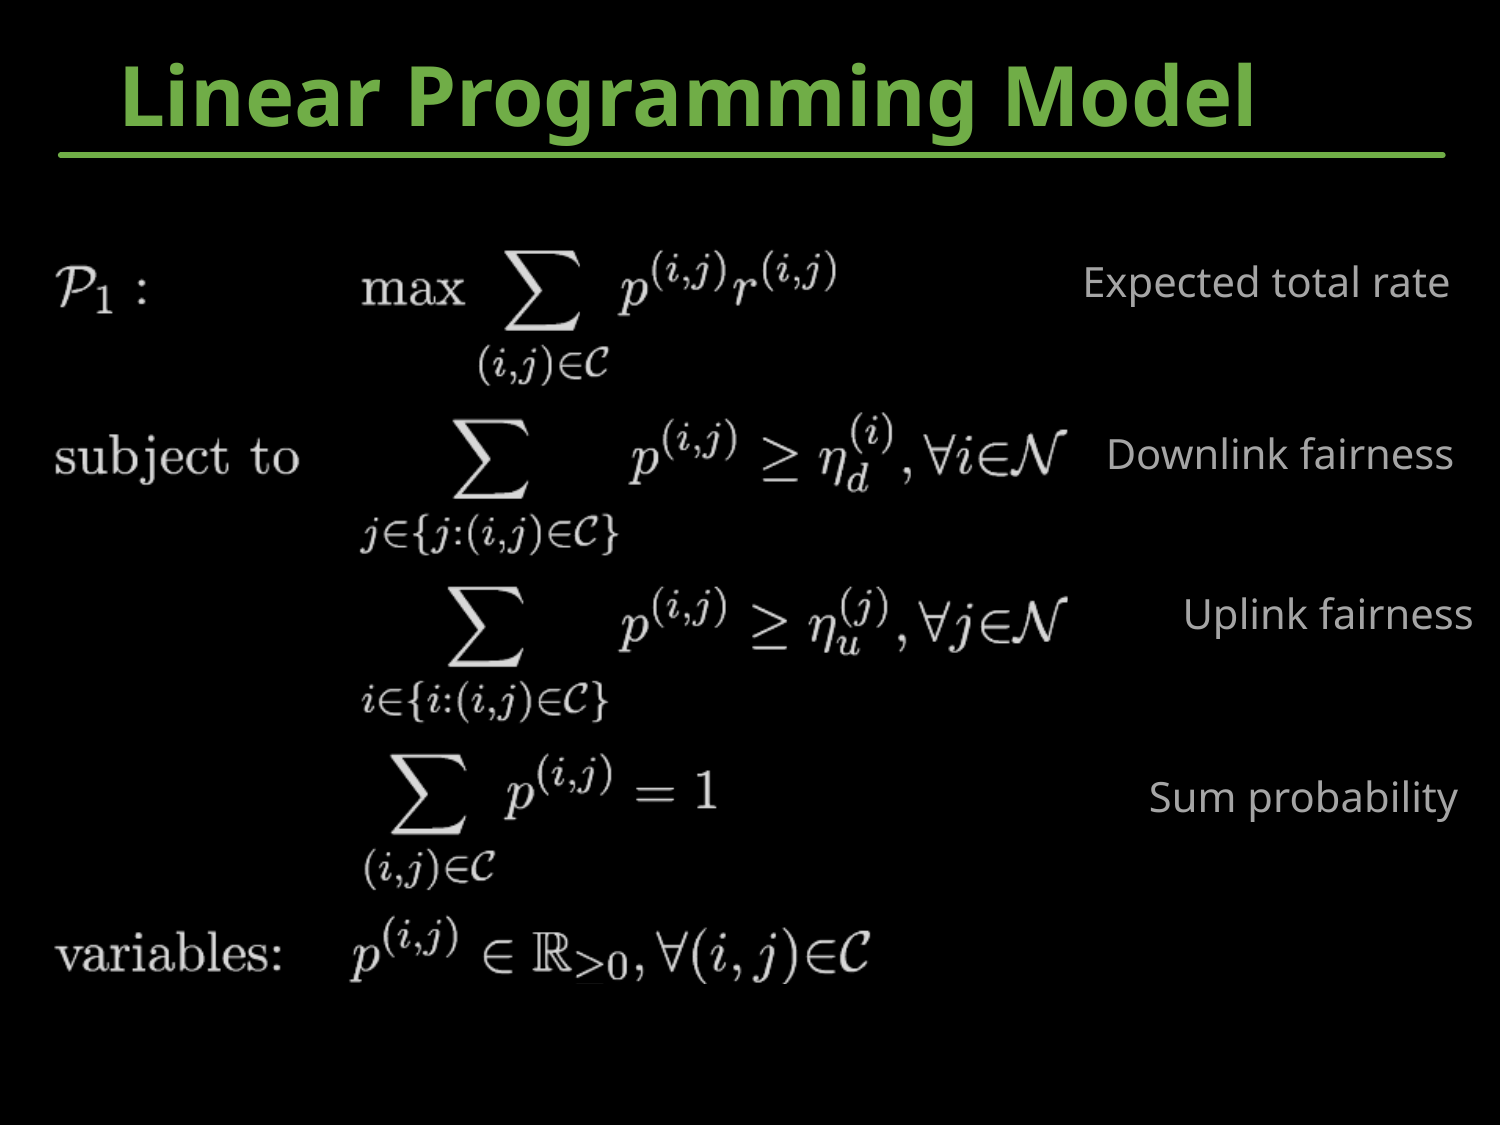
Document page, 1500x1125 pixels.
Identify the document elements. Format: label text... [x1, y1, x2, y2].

text_box Expected total rate [1068, 248, 1466, 313]
text_box Sum probability [1134, 763, 1474, 829]
text_box Uplink fairness [1167, 580, 1489, 646]
picture [52, 243, 1068, 984]
title Linear Programming Model [103, 43, 1397, 156]
text_box Downlink fairness [1090, 420, 1470, 486]
